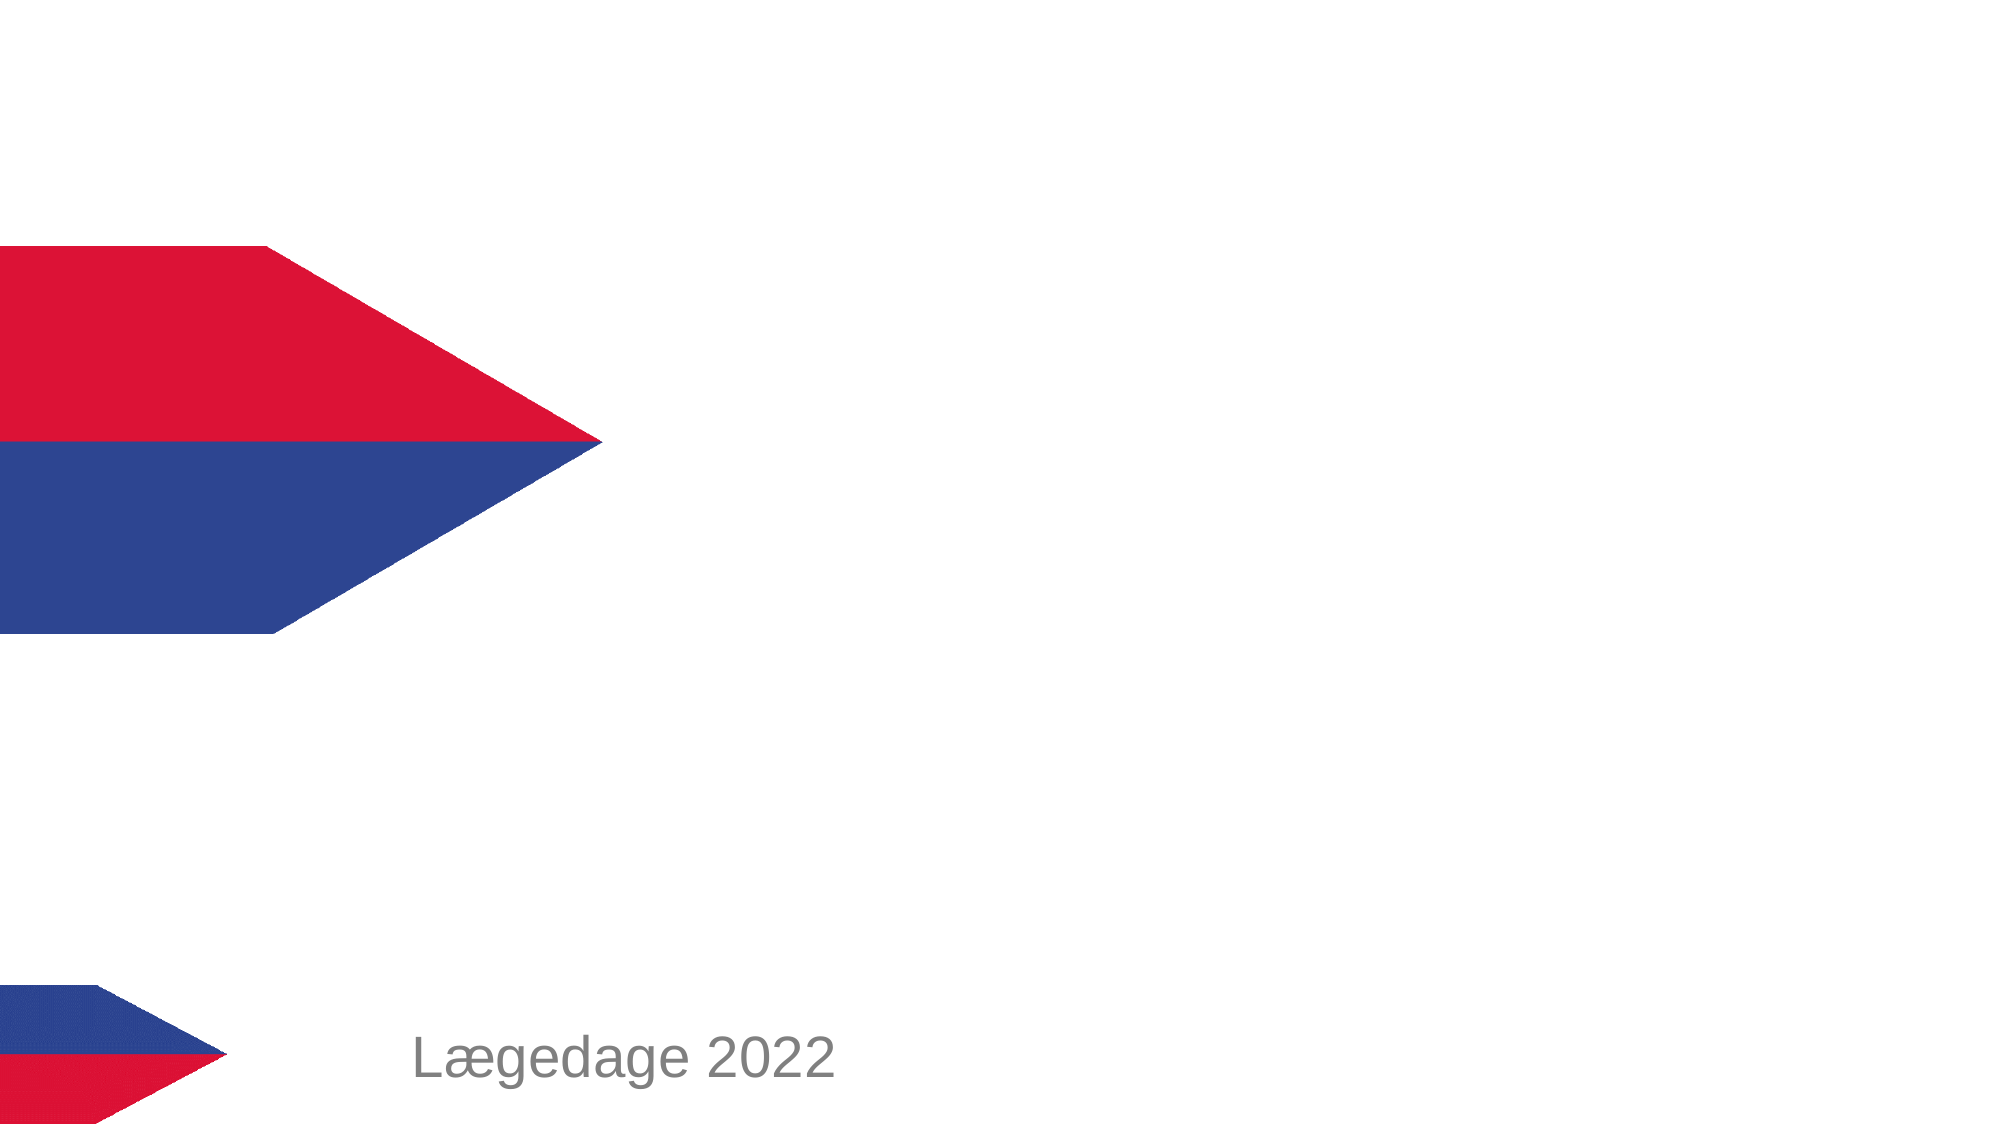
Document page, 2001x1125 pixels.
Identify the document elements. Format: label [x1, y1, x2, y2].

picture [0, 985, 305, 1124]
picture [0, 246, 800, 634]
